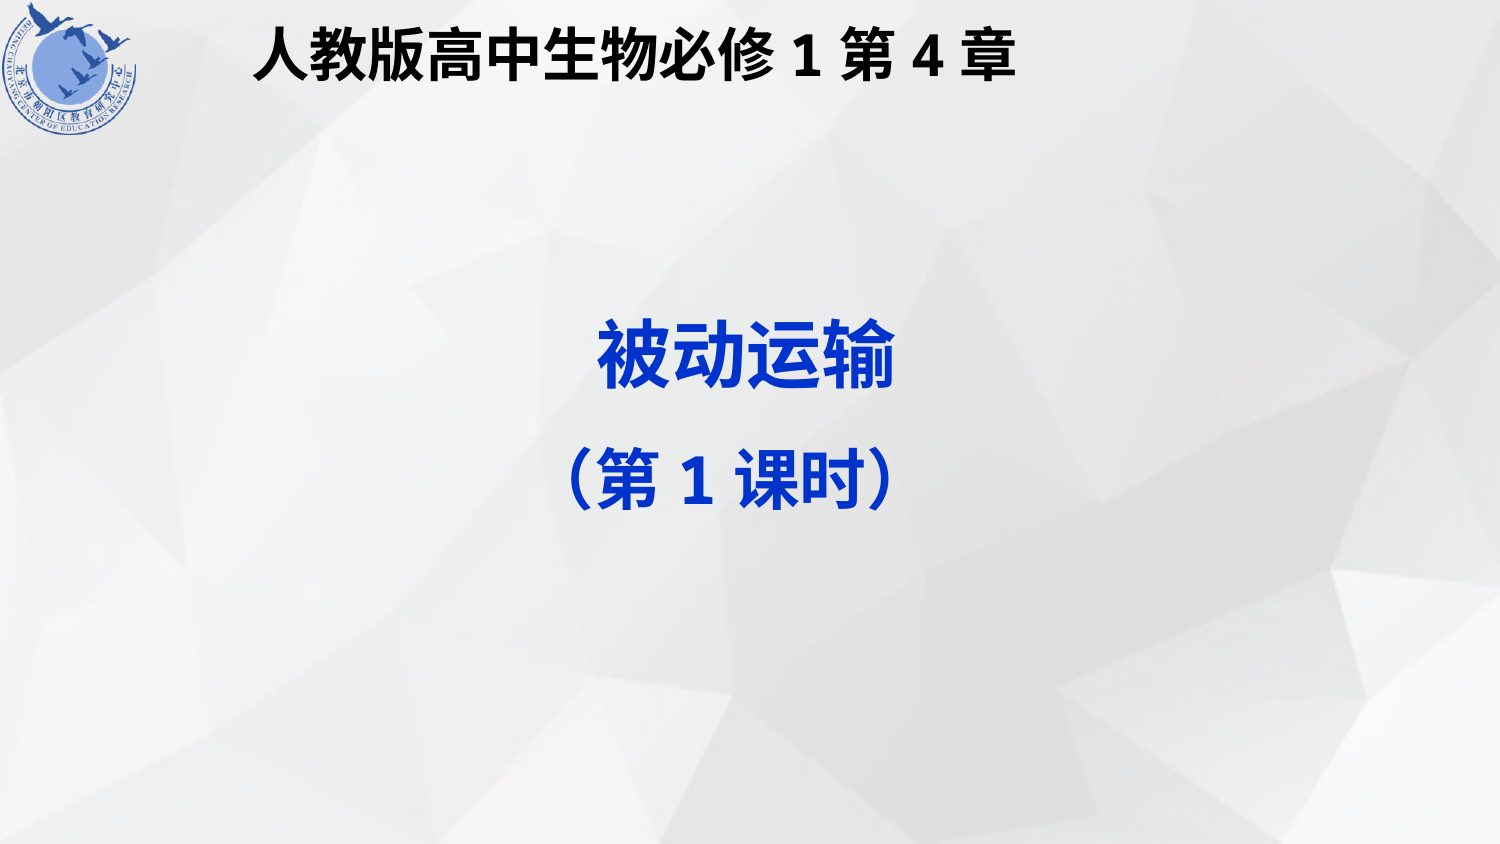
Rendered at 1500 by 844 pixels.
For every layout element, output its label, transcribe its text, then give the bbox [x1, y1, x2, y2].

text_box 被动运输 （第1课时） [0, 255, 1461, 526]
text_box 人教版高中生物必修1第4章 [236, 11, 1353, 96]
picture [0, 0, 1500, 844]
